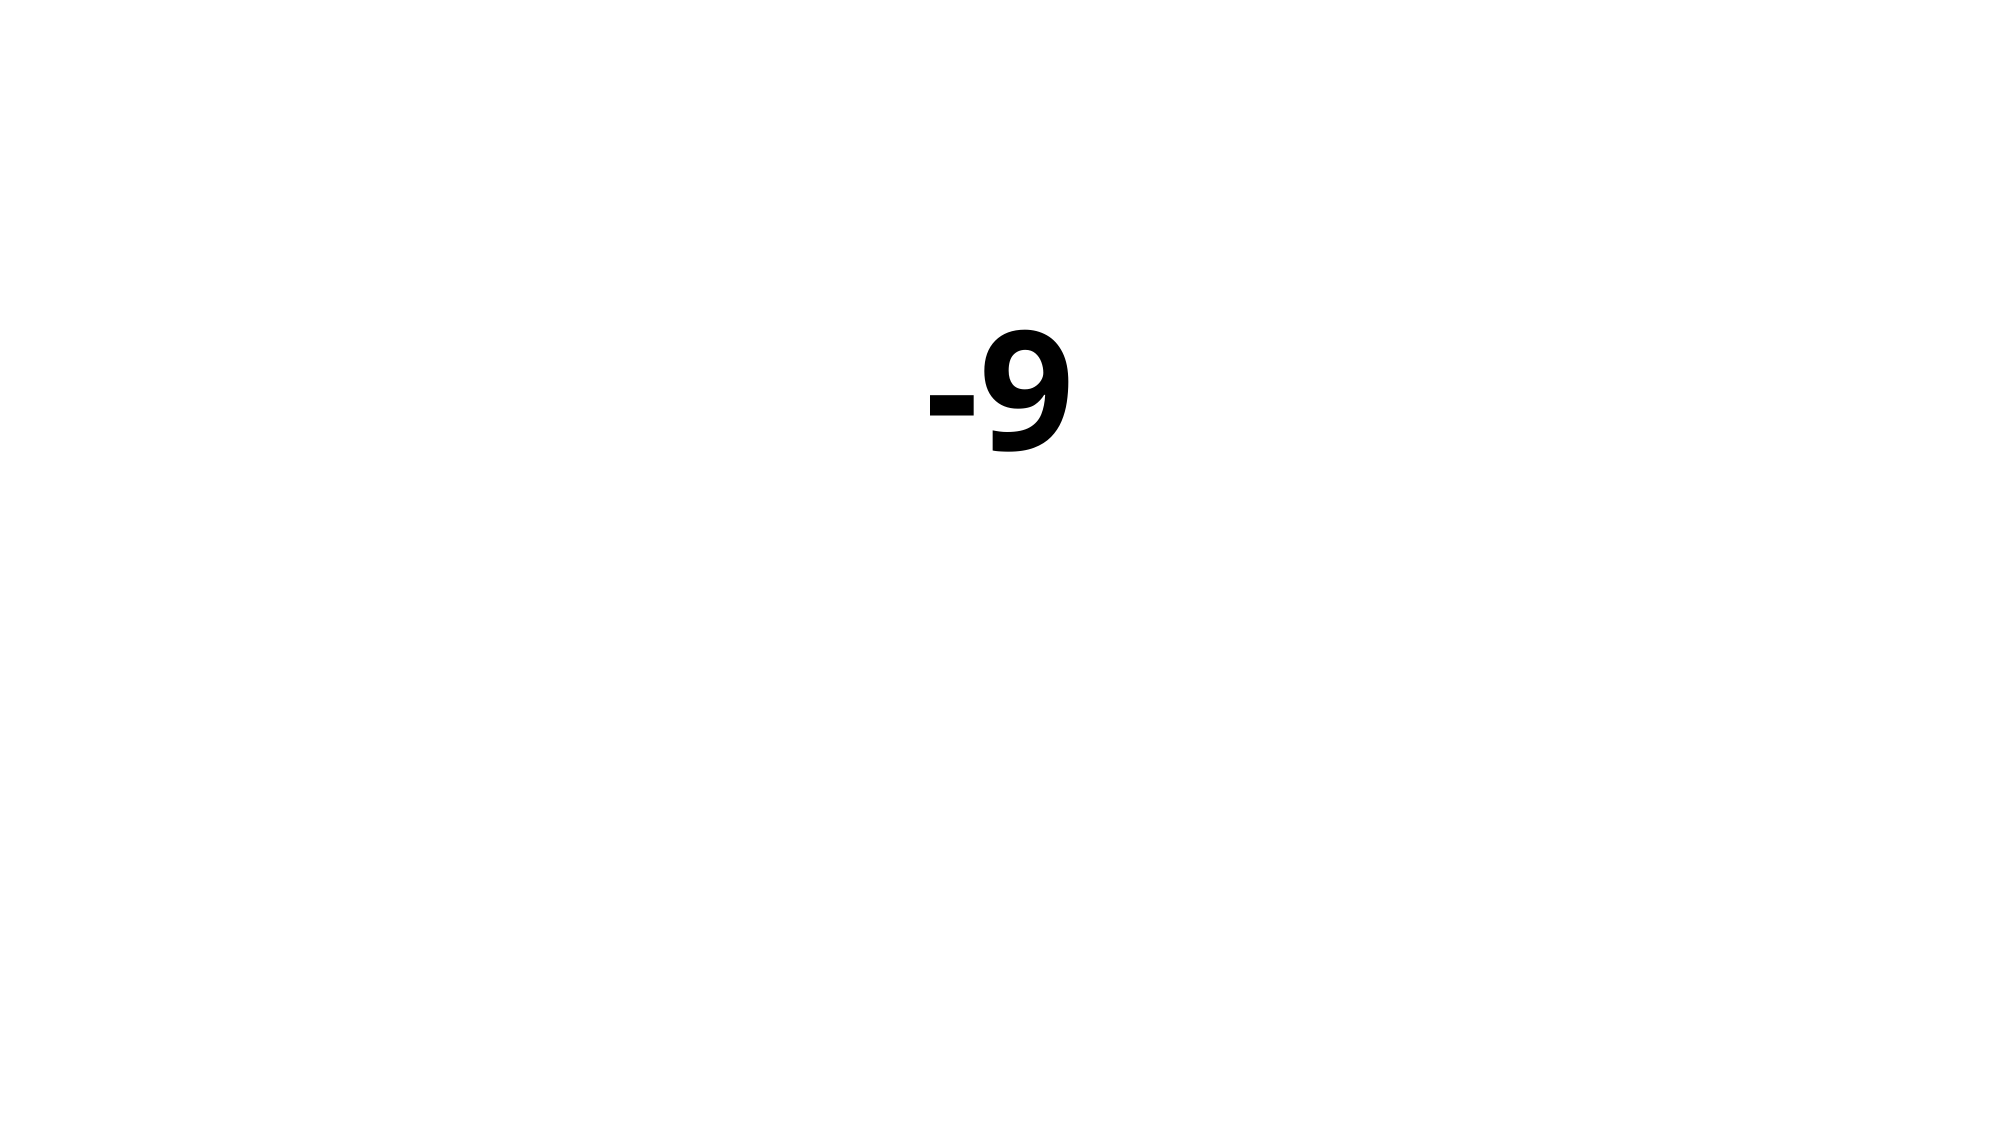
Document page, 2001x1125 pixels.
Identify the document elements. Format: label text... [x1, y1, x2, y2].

list -9 [137, 299, 1863, 1014]
